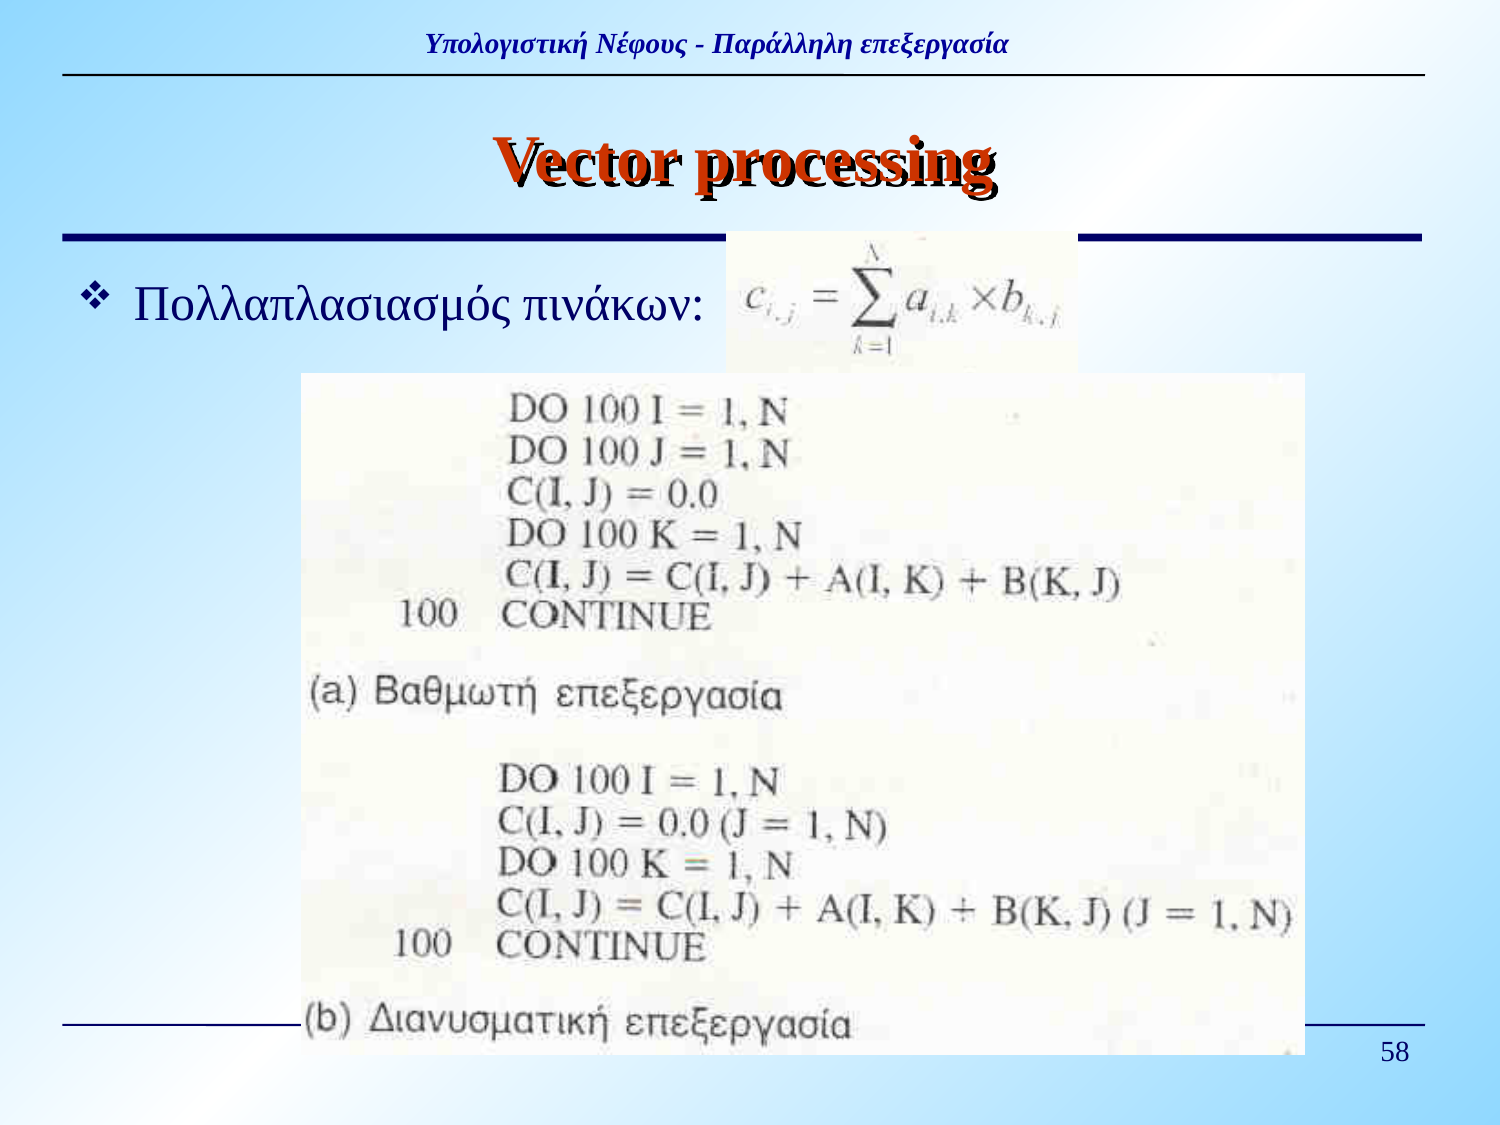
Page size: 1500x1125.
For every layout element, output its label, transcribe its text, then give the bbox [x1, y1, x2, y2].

slide_number 58 [1112, 1024, 1426, 1101]
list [726, 231, 1079, 371]
title Vector processing [62, 61, 1426, 250]
list Πολλαπλασιασμός πινάκων: [62, 262, 720, 1026]
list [300, 373, 1306, 1056]
